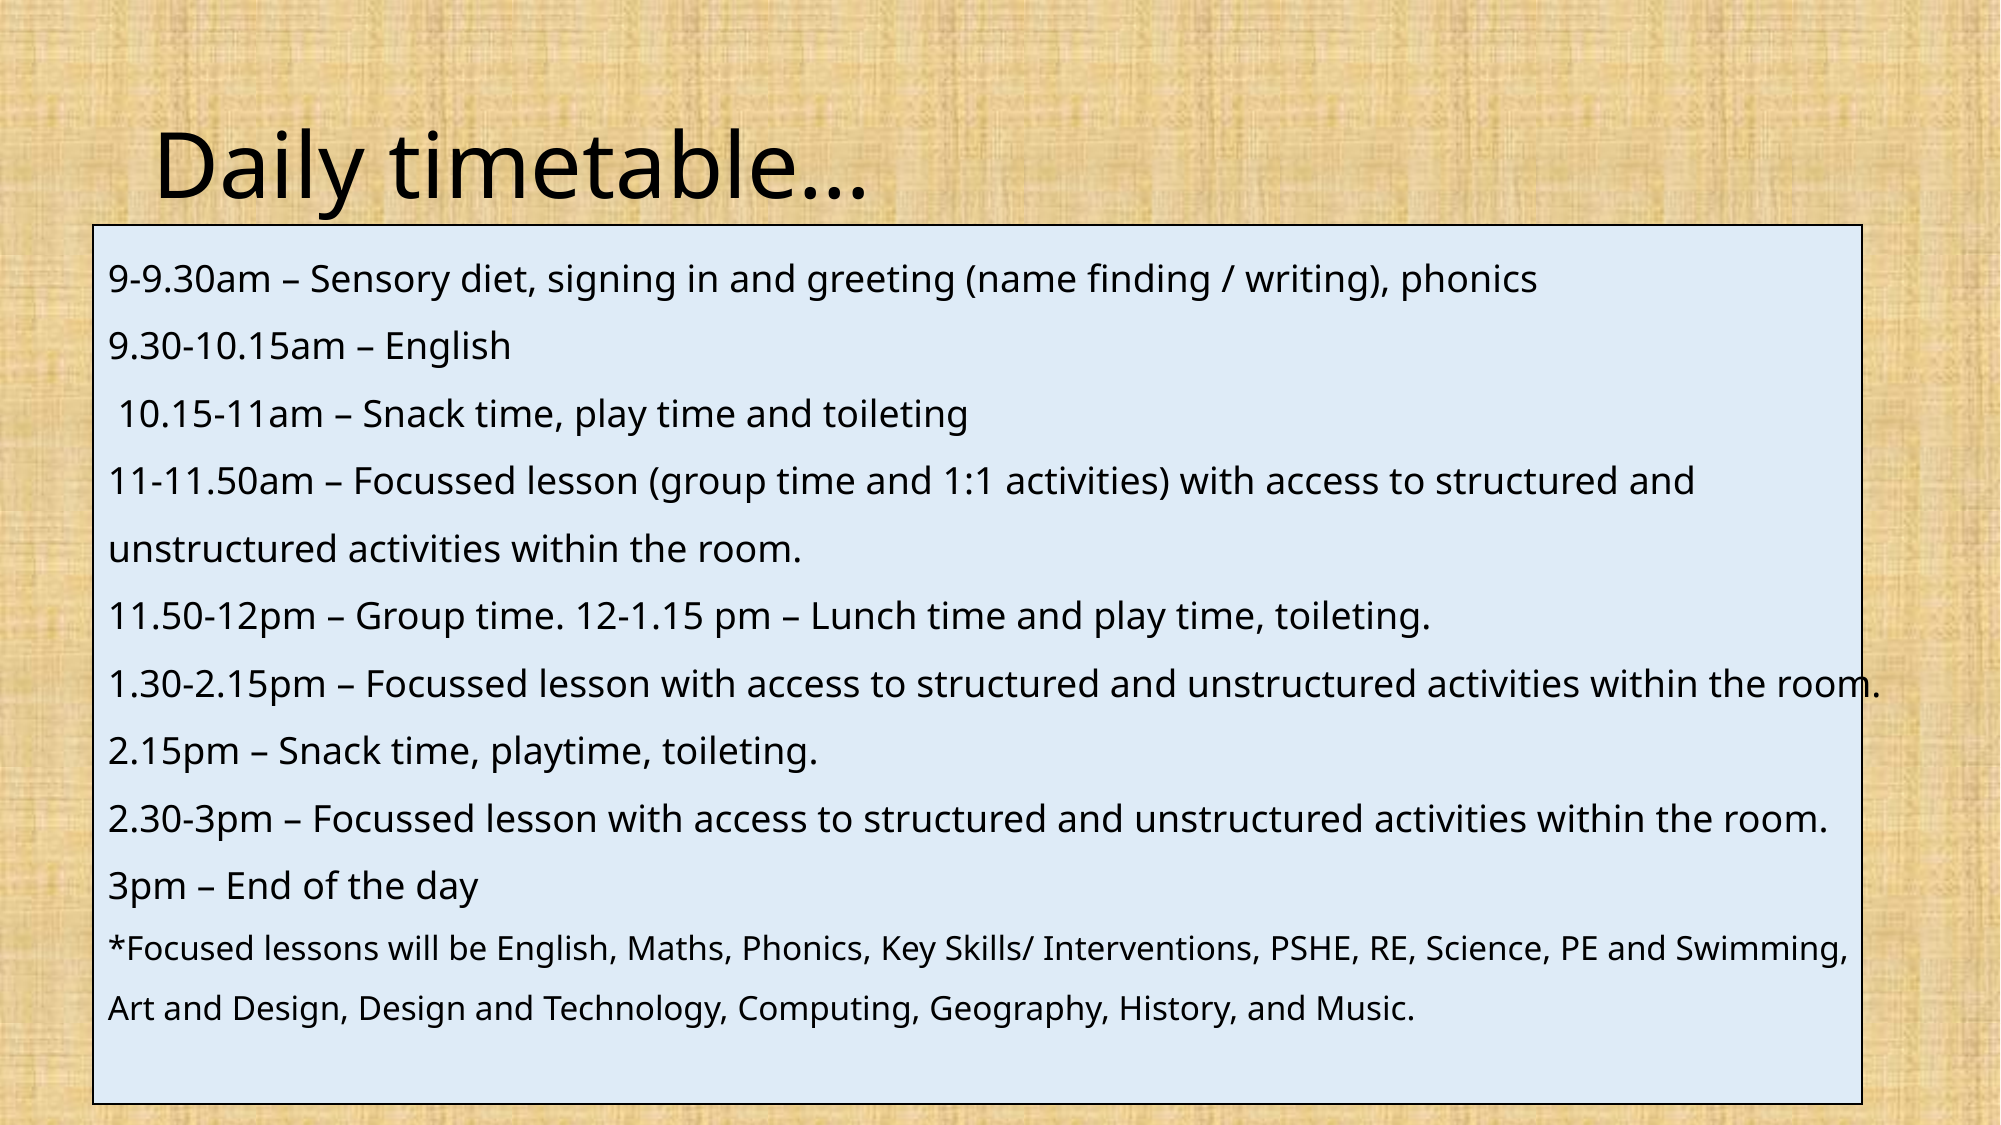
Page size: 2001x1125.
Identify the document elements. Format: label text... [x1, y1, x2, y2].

picture [0, 0, 2001, 1125]
title Daily timetable… [137, 59, 1863, 224]
text_box 9-9.30am – Sensory diet, signing in and greeting (name finding / writing), phonics 9.30-10.15am – English 10.15-11am – Snack time, play time and toileting 11-11.50am – Focussed lesson (group time and 1:1 activities) with access to structured and unstructured activities within the room. 11.50-12pm – Group time. 12-1.15 pm – Lunch time and play time, toileting. 1.30-2.15pm – Focussed lesson with access to structured and unstructured activities within the room. 2.15pm – Snack time, playtime, toileting. 2.30-3pm – Focussed lesson with access to structured and unstructured activities within the room. 3pm – End of the day *Focused lessons will be English, Maths, Phonics, Key Skills/ Interventions, PSHE, RE, Science, PE and Swimming, Art and Design, Design and Technology, Computing, Geography, History, and Music. [93, 224, 1907, 1035]
text_box [92, 224, 1863, 1105]
